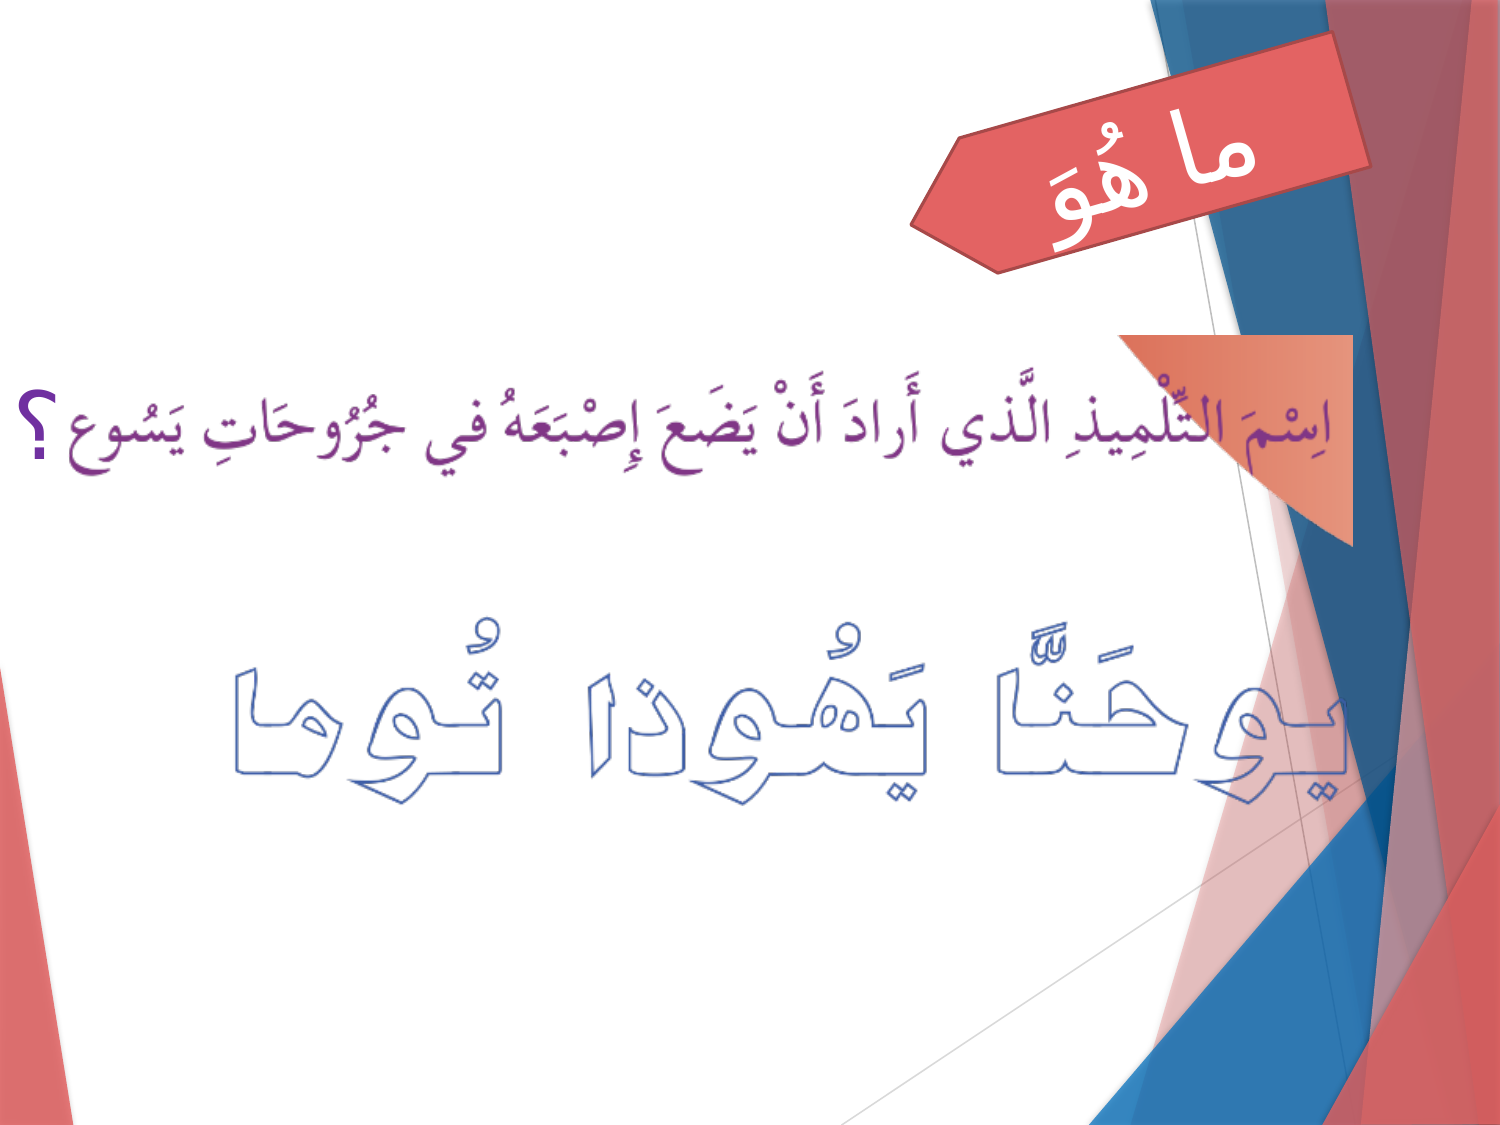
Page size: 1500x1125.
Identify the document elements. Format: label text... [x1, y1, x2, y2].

text_box ما هُوَ [909, 30, 1373, 275]
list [54, 335, 1353, 872]
text_box ؟ [0, 358, 49, 486]
